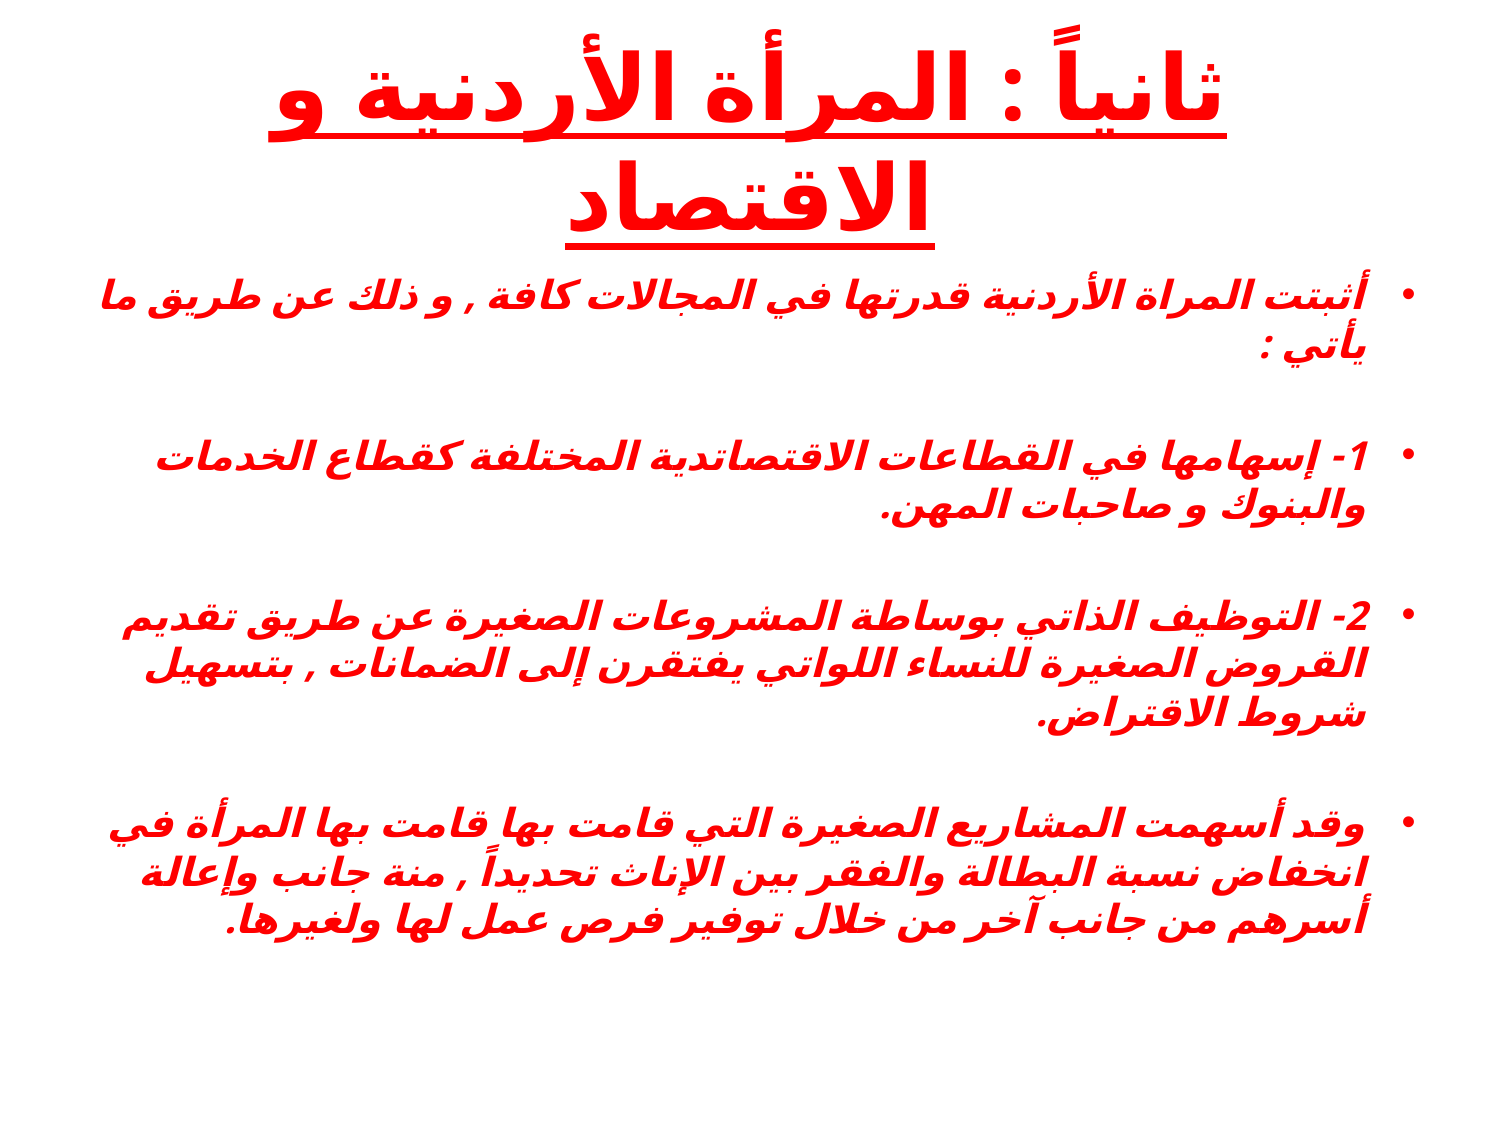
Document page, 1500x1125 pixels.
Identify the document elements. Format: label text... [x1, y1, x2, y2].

title ثانياً : المرأة الأردنية و الاقتصاد [75, 45, 1425, 233]
list أثبتت المراة الأردنية قدرتها في المجالات كافة , و ذلك عن طريق ما يأتي : 1- إسهامها في القطاعات الاقتصاتدية المختلفة كقطاع الخدمات والبنوك و صاحبات المهن. 2- التوظيف الذاتي بوساطة المشروعات الصغيرة عن طريق تقديم القروض الصغيرة للنساء اللواتي يفتقرن إلى الضمانات , بتسهيل شروط الاقتراض. وقد أسهمت المشاريع الصغيرة التي قامت بها قامت بها المرأة في انخفاض نسبة البطالة والفقر بين الإناث تحديداً , منة جانب وإعالة أسرهم من جانب آخر من خلال توفير فرص عمل لها ولغيرها. [75, 262, 1425, 1005]
